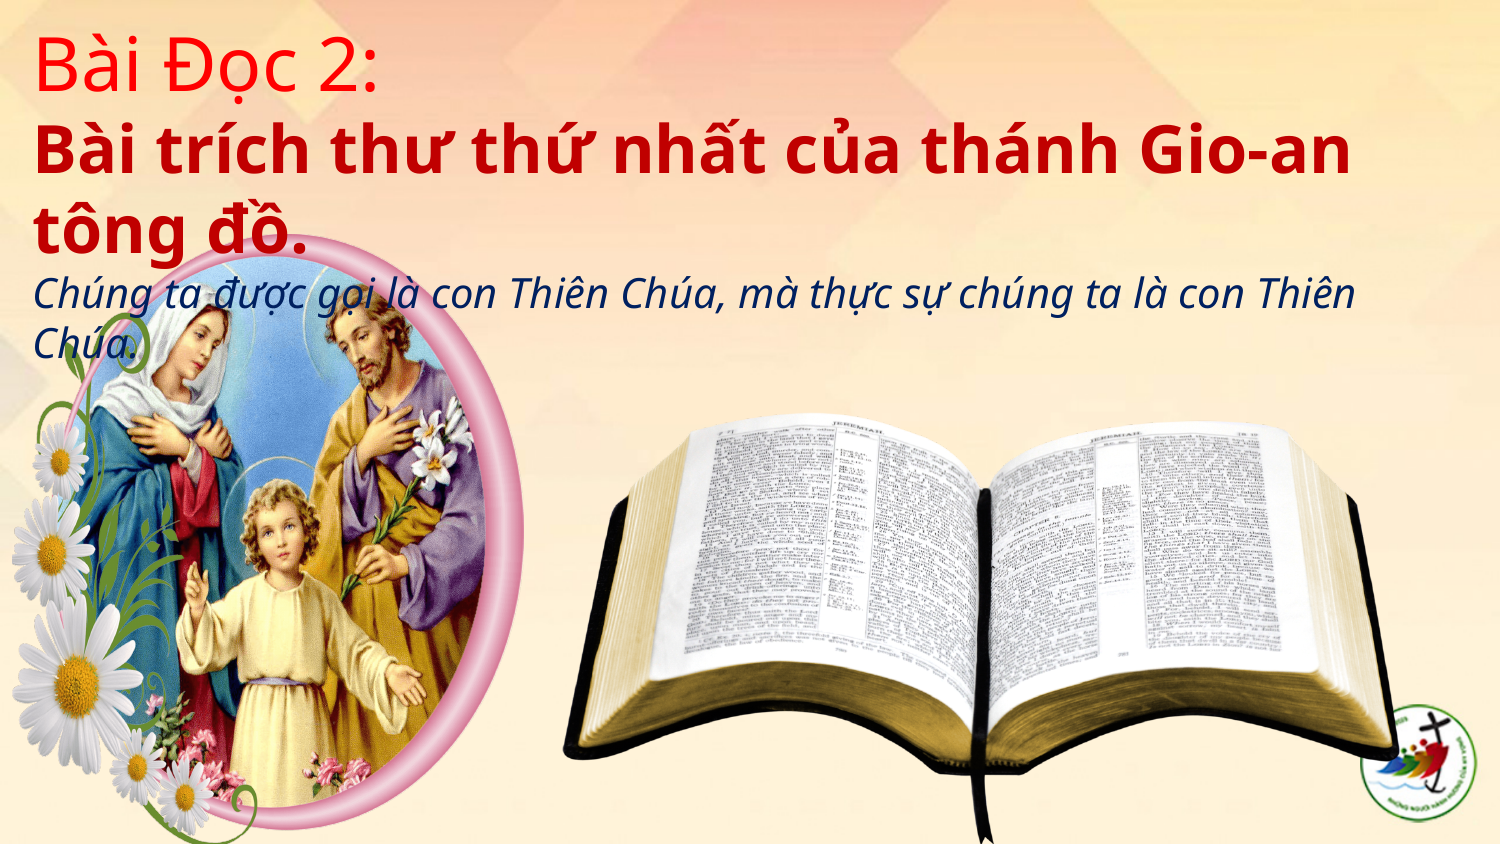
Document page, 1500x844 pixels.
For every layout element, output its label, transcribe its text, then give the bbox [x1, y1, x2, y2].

picture [0, 0, 1500, 844]
text_box Bài Đọc 2: Bài trích thư thứ nhất của thánh Gio-an tông đồ. Chúng ta được gọi là con Thiên Chúa, mà thực sự chúng ta là con Thiên Chúa. [17, 9, 1475, 374]
